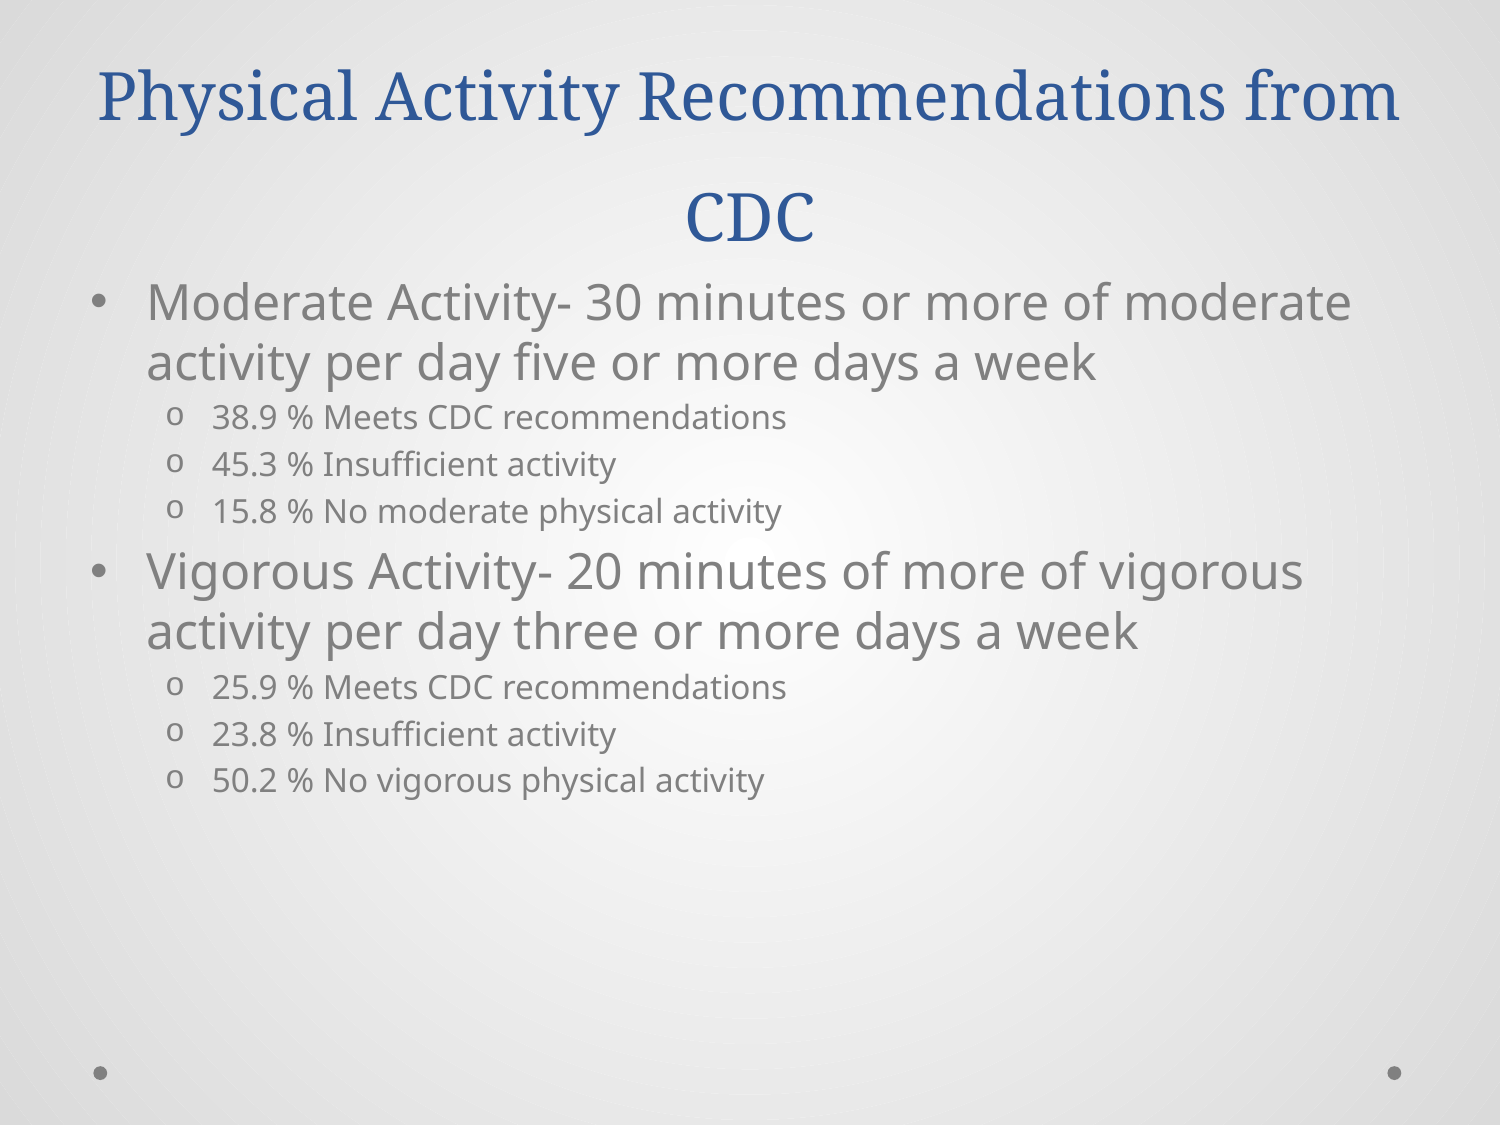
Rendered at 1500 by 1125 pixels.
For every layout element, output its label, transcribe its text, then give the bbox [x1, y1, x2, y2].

title Physical Activity Recommendations from CDC [75, 0, 1425, 262]
list Moderate Activity- 30 minutes or more of moderate activity per day five or more days a week 38.9 % Meets CDC recommendations 45.3 % Insufficient activity 15.8 % No moderate physical activity Vigorous Activity- 20 minutes of more of vigorous activity per day three or more days a week 25.9 % Meets CDC recommendations 23.8 % Insufficient activity 50.2 % No vigorous physical activity [75, 262, 1425, 1005]
